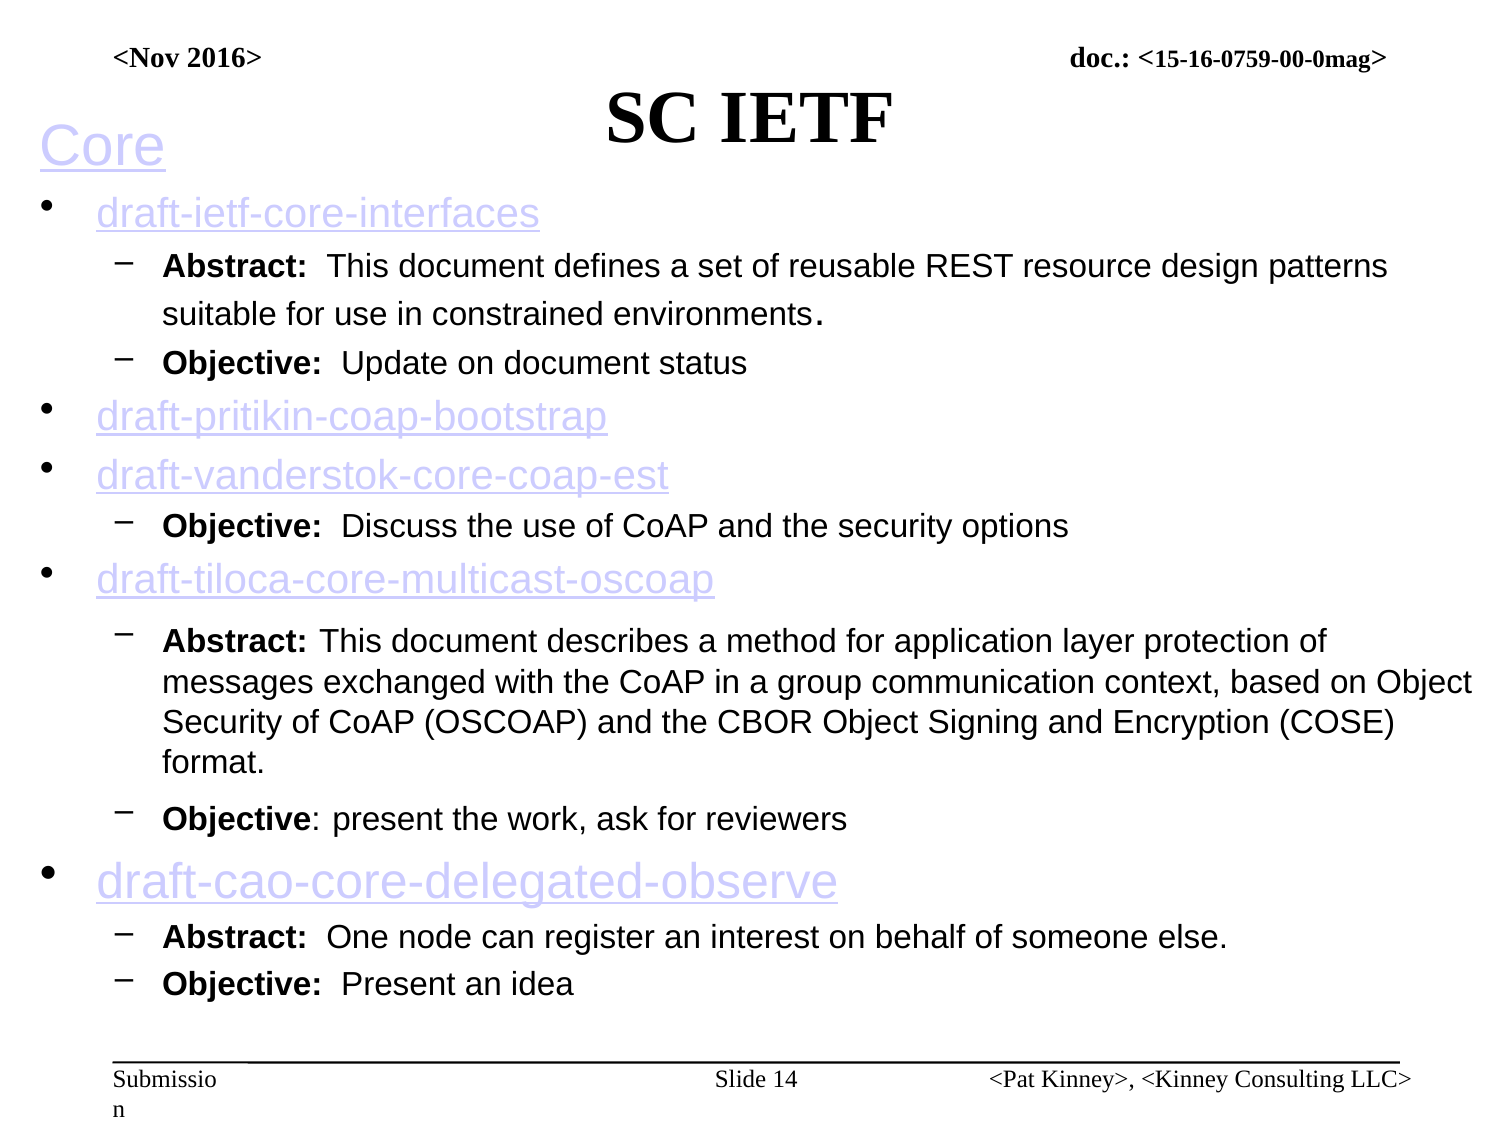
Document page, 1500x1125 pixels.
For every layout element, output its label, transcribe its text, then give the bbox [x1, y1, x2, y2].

footer <Pat Kinney>, <Kinney Consulting LLC> [899, 1061, 1413, 1093]
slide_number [112, 37, 376, 74]
slide_number Slide 14 [712, 1061, 800, 1093]
list Core draft-ietf-core-interfaces Abstract: This document defines a set of reusable REST resource design patterns suitable for use in constrained environments. Objective: Update on document status draft-pritikin-coap-bootstrap draft-vanderstok-core-coap-est Objective: Discuss the use of CoAP and the security options draft-tiloca-core-multicast-oscoap Abstract: This document describes a method for application layer protection of messages exchanged with the CoAP in a group communication context, based on Object Security of CoAP (OSCOAP) and the CBOR Object Signing and Encryption (COSE) format. Objective: present the work, ask for reviewers draft-cao-core-delegated-observe Abstract: One node can register an interest on behalf of someone else. Objective: Present an idea [24, 99, 1500, 1088]
title SC IETF [112, 50, 1388, 99]
